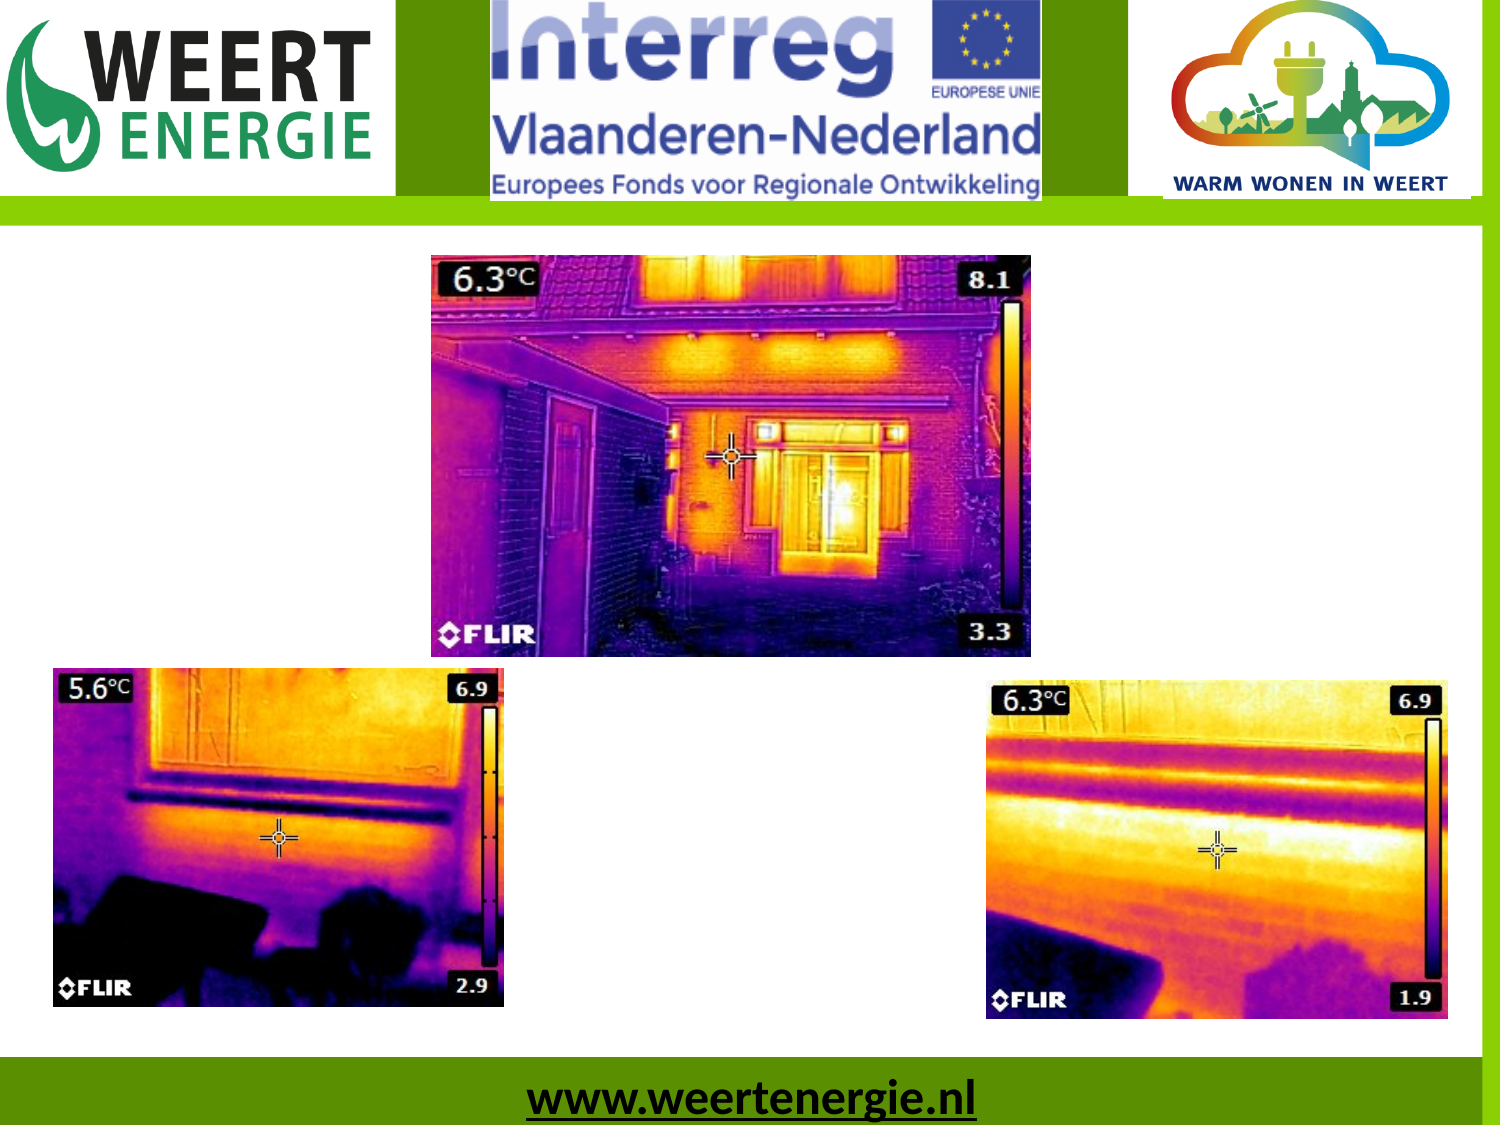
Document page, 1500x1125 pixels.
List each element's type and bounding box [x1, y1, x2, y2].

text_box [1482, 0, 1500, 1055]
picture [489, 0, 1042, 201]
text_box [0, 196, 1482, 226]
text_box [395, 0, 487, 196]
picture [985, 680, 1448, 1019]
picture [52, 668, 504, 1008]
picture [0, 18, 373, 183]
text_box [1044, 0, 1129, 196]
picture [1163, 0, 1471, 199]
text_box [0, 1056, 1500, 1125]
picture [430, 255, 1032, 658]
